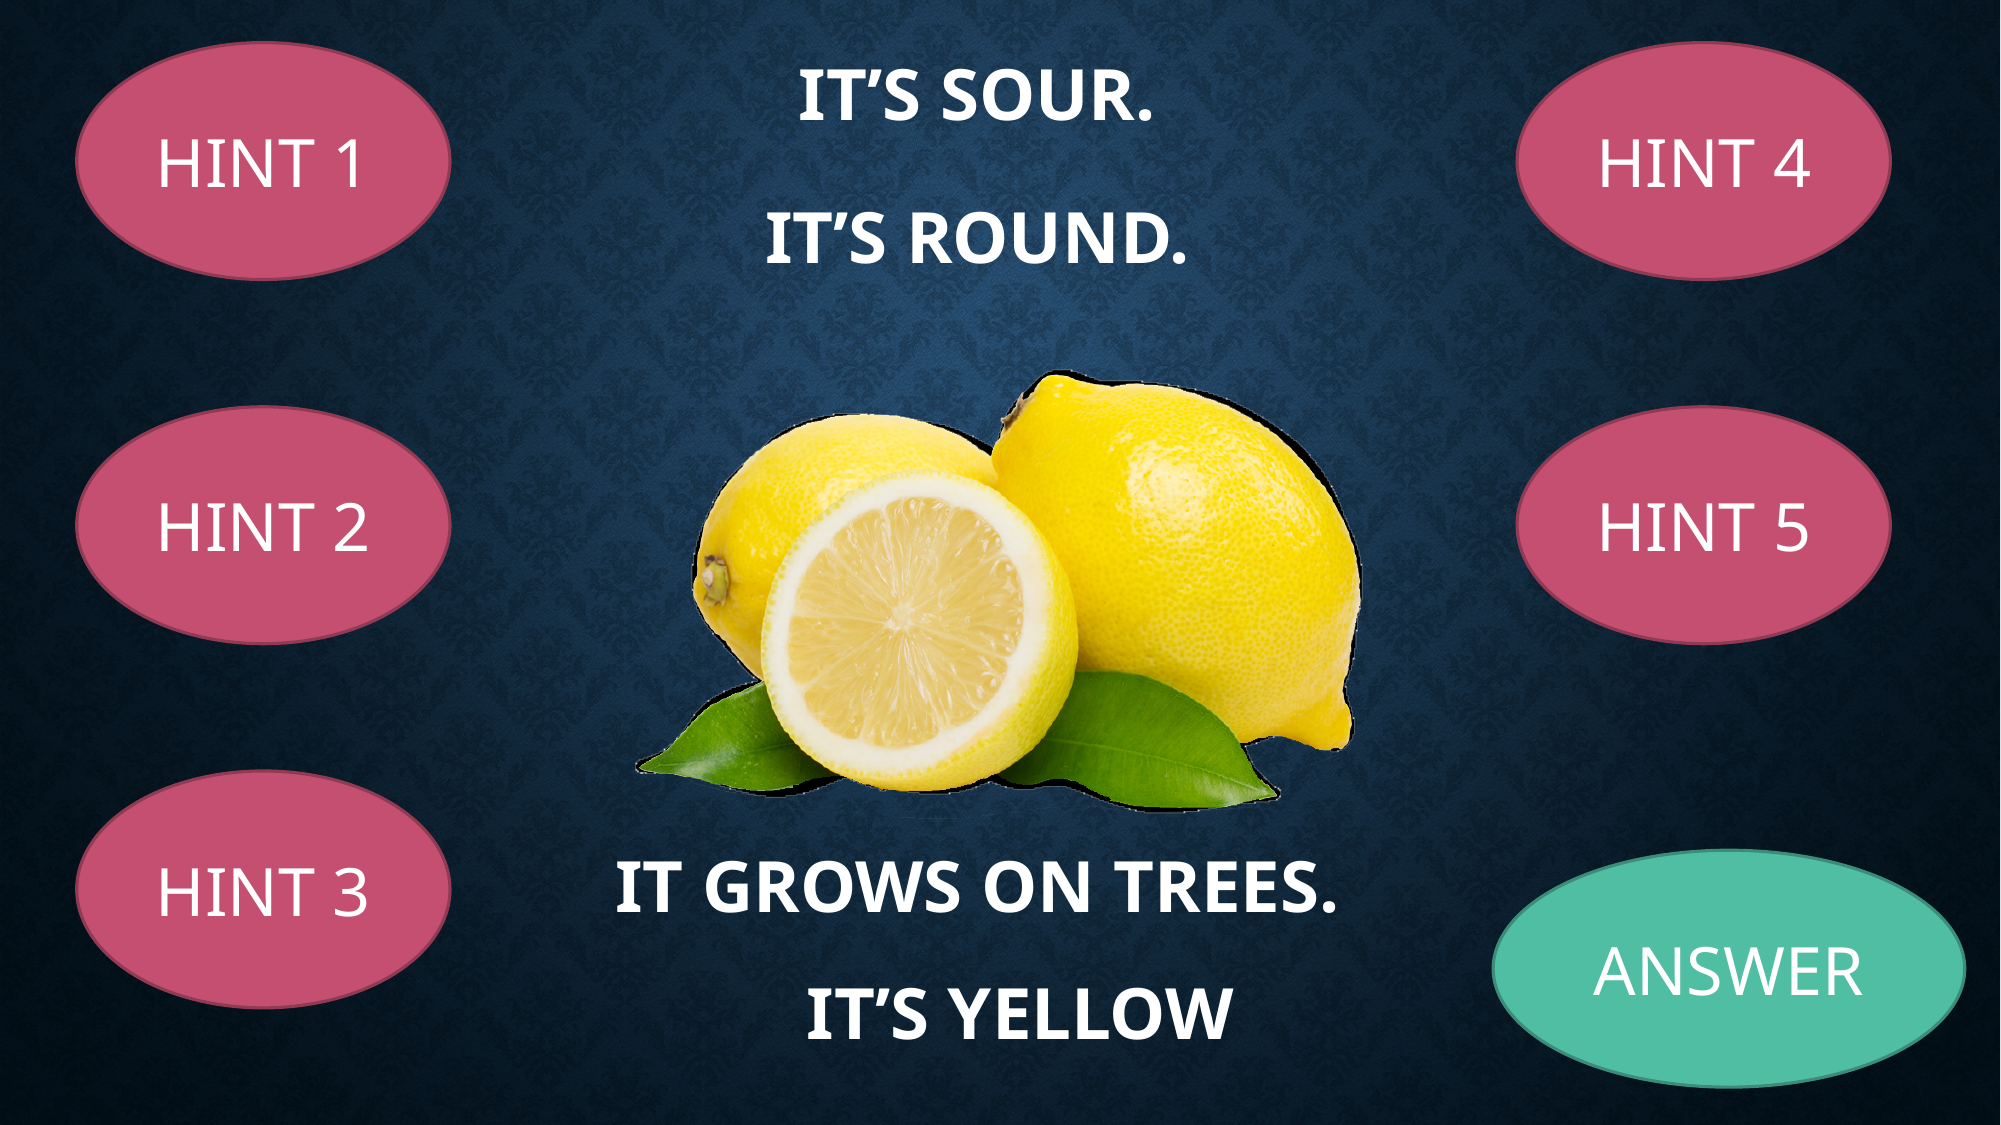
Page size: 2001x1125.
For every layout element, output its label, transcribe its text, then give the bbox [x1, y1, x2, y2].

text_box HINT 5 [1515, 405, 1892, 646]
picture [617, 318, 1396, 871]
text_box HINT 1 [75, 41, 452, 282]
text_box It’s round. [573, 161, 1419, 320]
text_box HINT 4 [1515, 41, 1892, 282]
text_box HINT 2 [75, 405, 452, 646]
text_box HINT 3 [75, 769, 452, 1010]
text_box It’s yellow [548, 937, 1494, 1096]
text_box ANSWER [1494, 848, 1967, 1089]
text_box It’s sour. [573, 18, 1419, 161]
text_box It grows on trees. [573, 810, 1419, 969]
